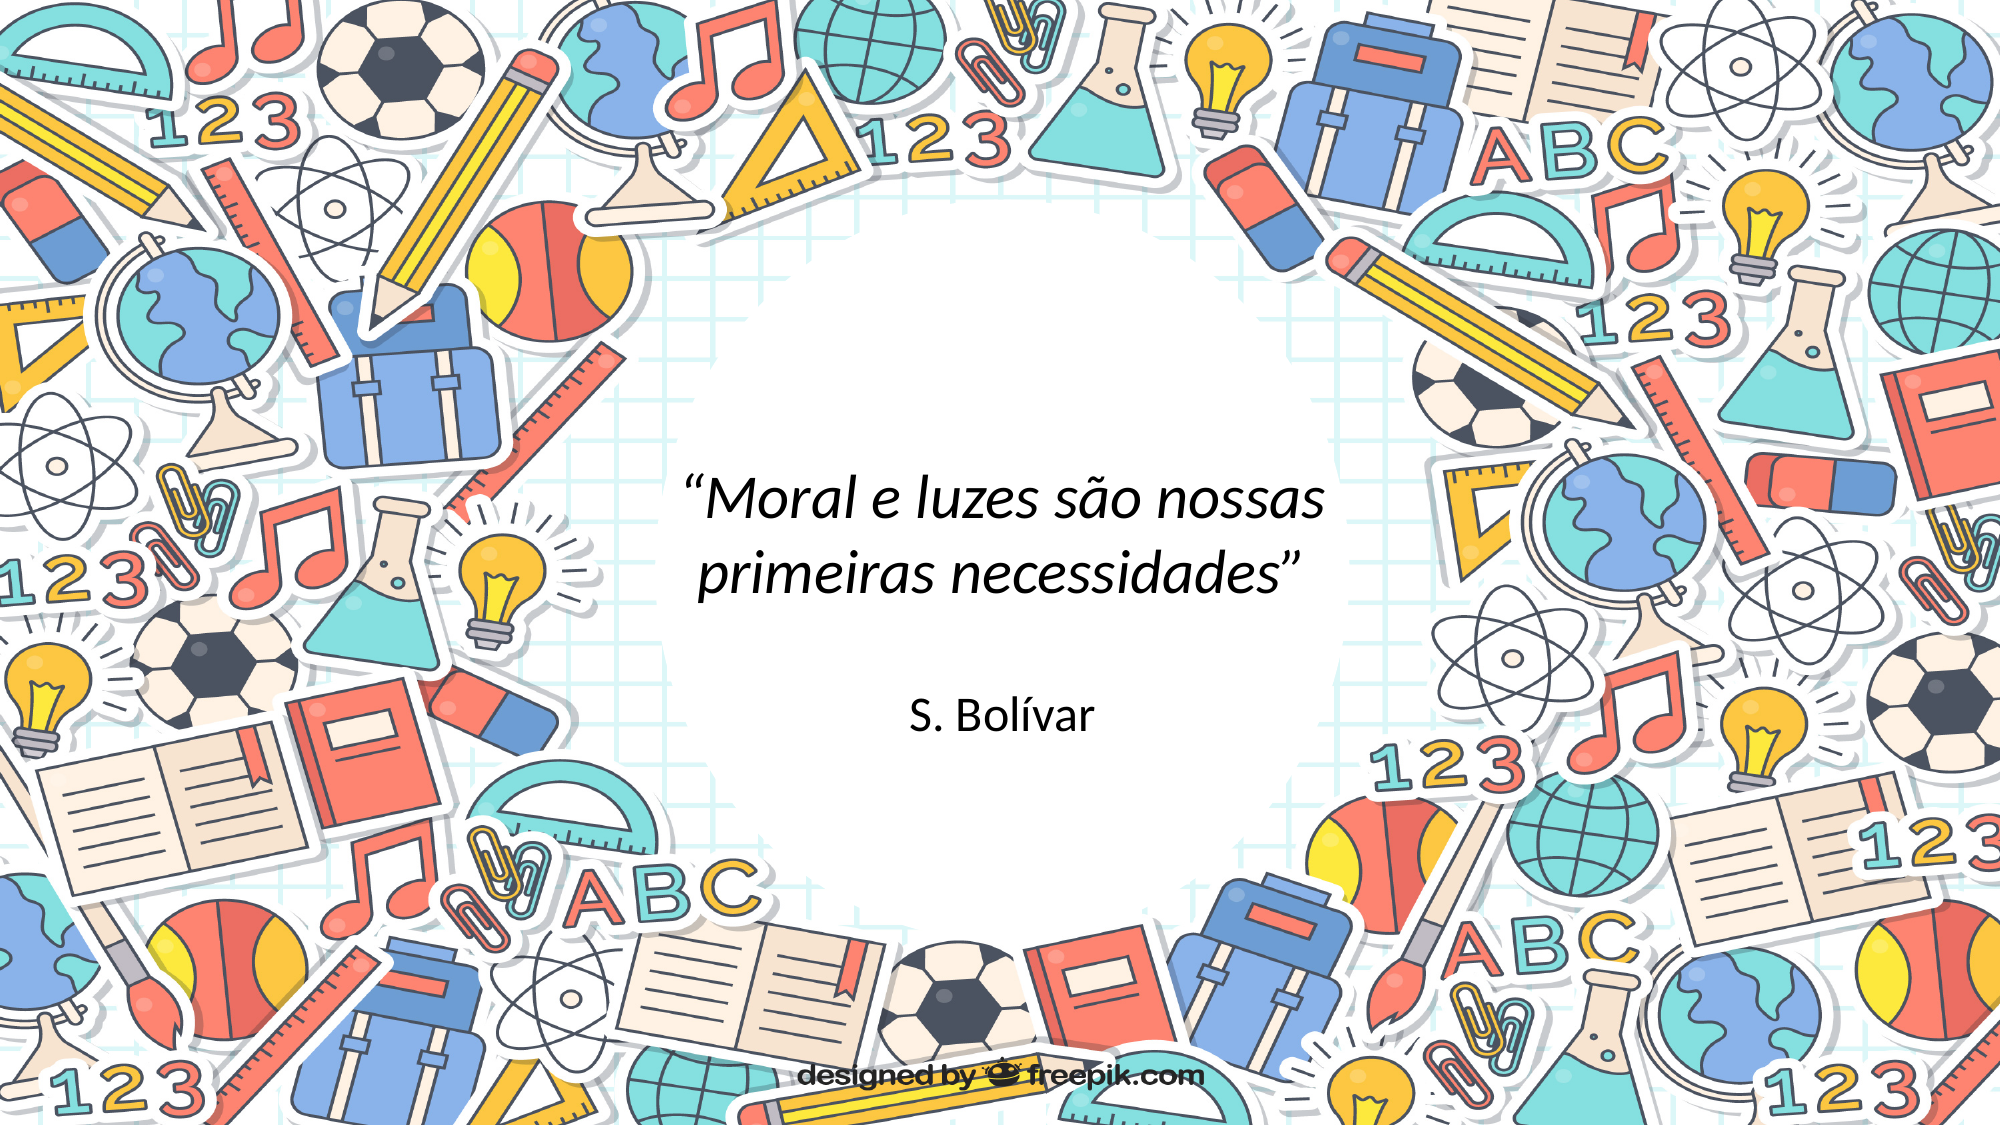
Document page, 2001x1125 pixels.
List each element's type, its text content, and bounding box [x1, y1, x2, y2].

text_box “Moral e luzes são nossas primeiras necessidades” S. Bolívar [606, 448, 1399, 749]
text_box [674, 199, 1331, 448]
text_box [698, 749, 1307, 941]
